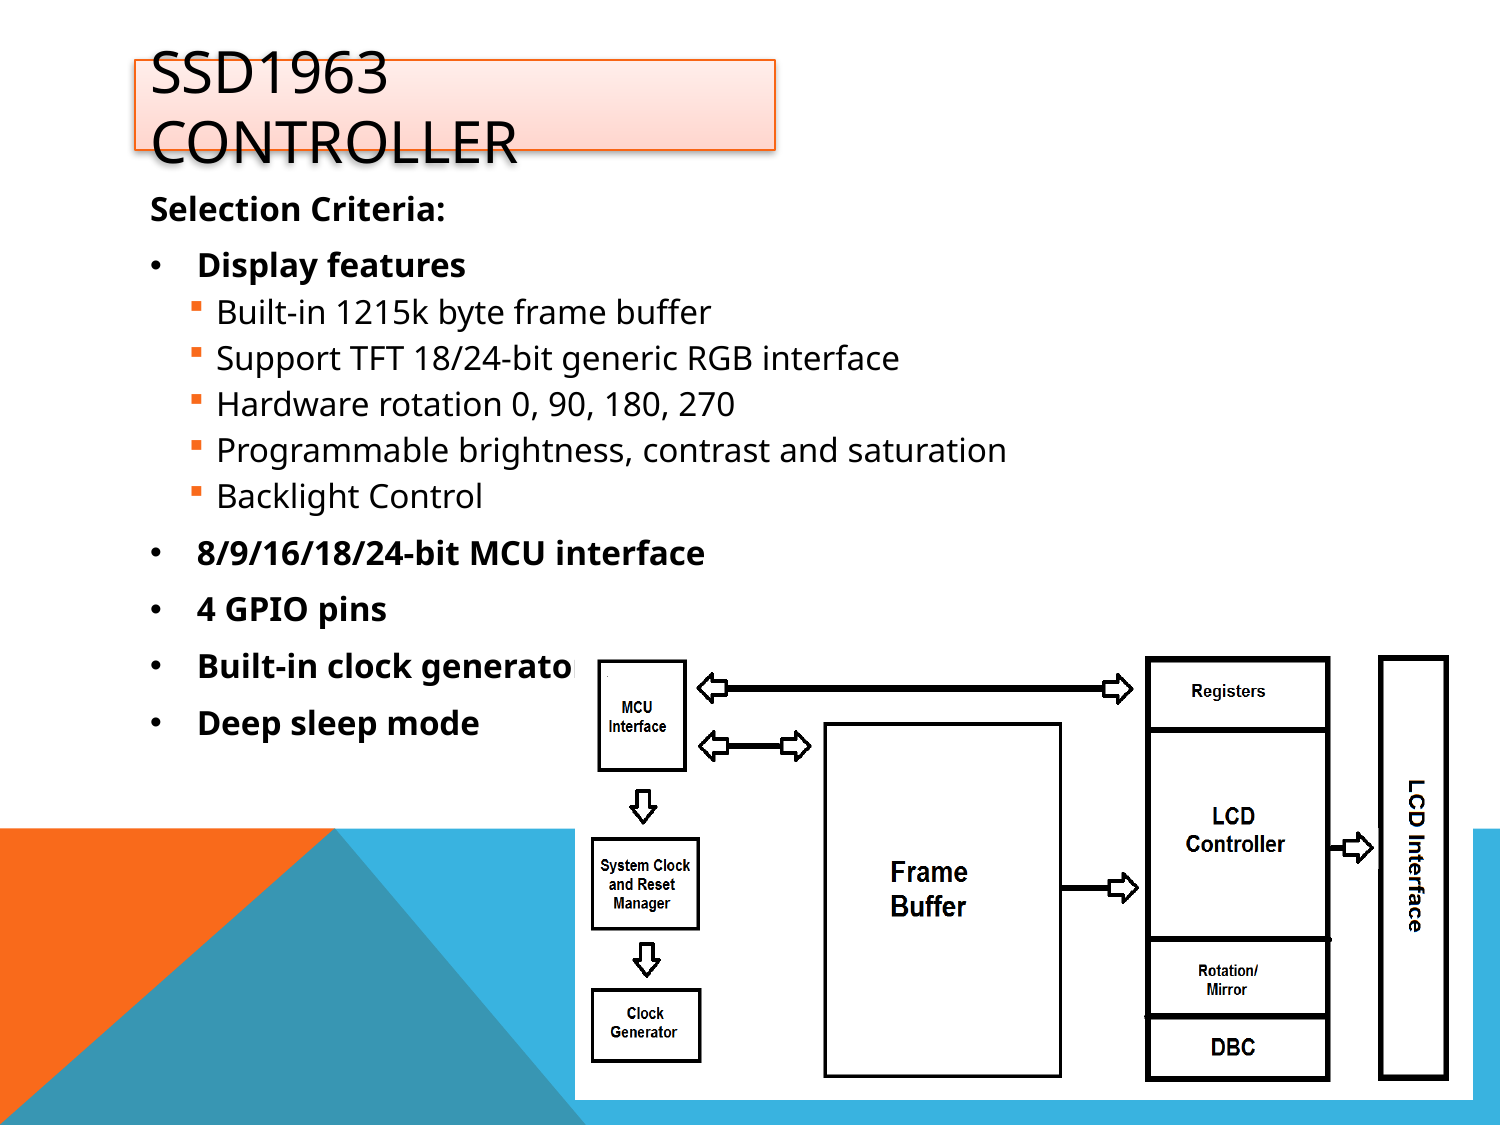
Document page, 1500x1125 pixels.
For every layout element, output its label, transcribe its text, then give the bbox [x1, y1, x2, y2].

list Selection Criteria: Display features Built-in 1215k byte frame buffer Support TFT 18/24-bit generic RGB interface Hardware rotation 0, 90, 180, 270 Programmable brightness, contrast and saturation Backlight Control 8/9/16/18/24-bit MCU interface 4 GPIO pins Built-in clock generator Deep sleep mode [135, 180, 1369, 768]
picture [574, 637, 1474, 1101]
title SSD1963 Controller [134, 59, 776, 151]
